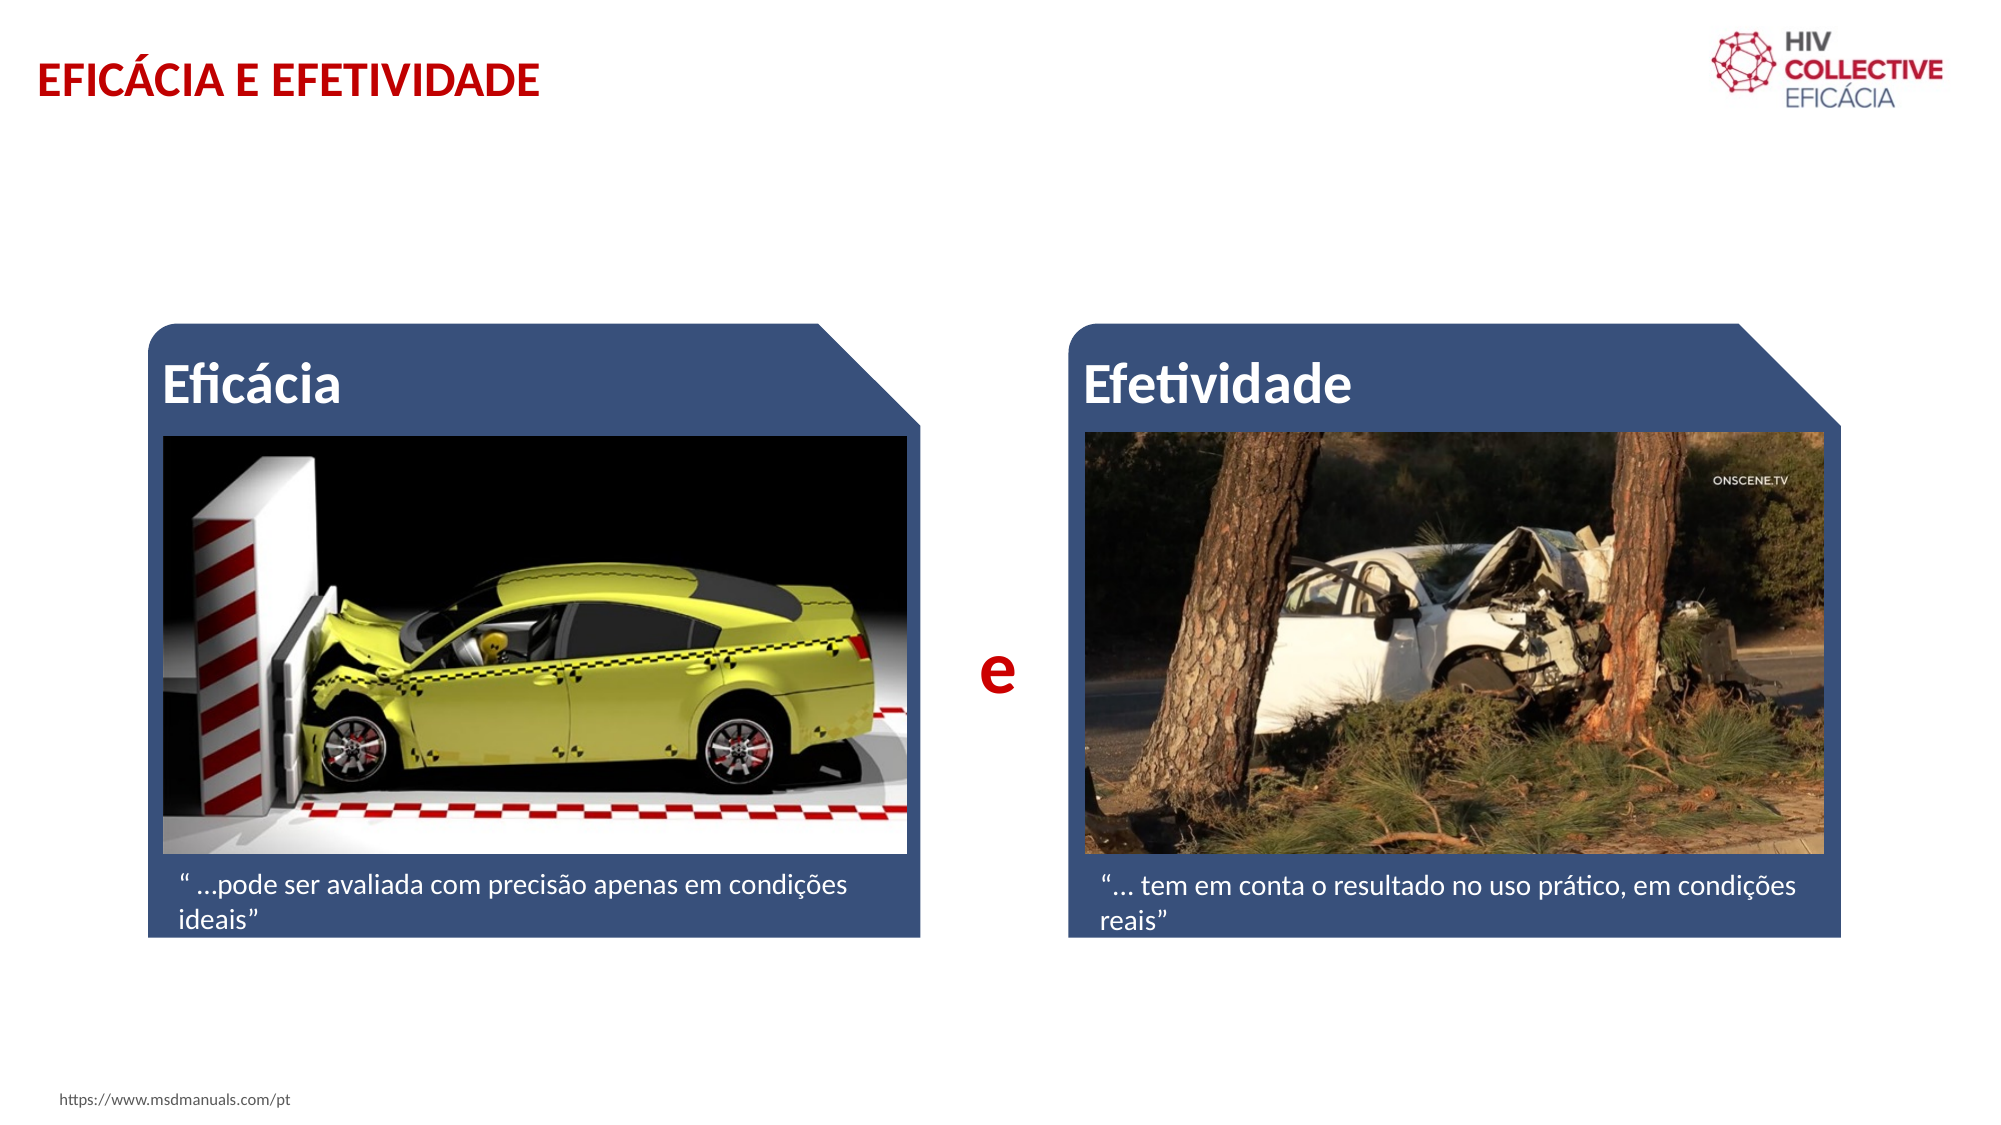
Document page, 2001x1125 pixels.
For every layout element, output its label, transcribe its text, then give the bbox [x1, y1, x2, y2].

text_box e [965, 610, 1035, 716]
text_box https://www.msdmanuals.com/pt [44, 1081, 345, 1117]
text_box “ …pode ser avaliada com precisão apenas em condições ideais” [163, 858, 874, 943]
text_box “... tem em conta o resultado no uso prático, em condições reais” [1085, 859, 1837, 944]
text_box Efetividade [1068, 337, 1378, 423]
text_box [1067, 322, 1842, 939]
text_box EFICÁCIA E EFETIVIDADE [23, 39, 1166, 115]
text_box [147, 322, 922, 939]
picture [163, 436, 907, 854]
text_box Eficácia [148, 337, 361, 423]
picture [1084, 432, 1824, 854]
picture [1693, 10, 1963, 127]
